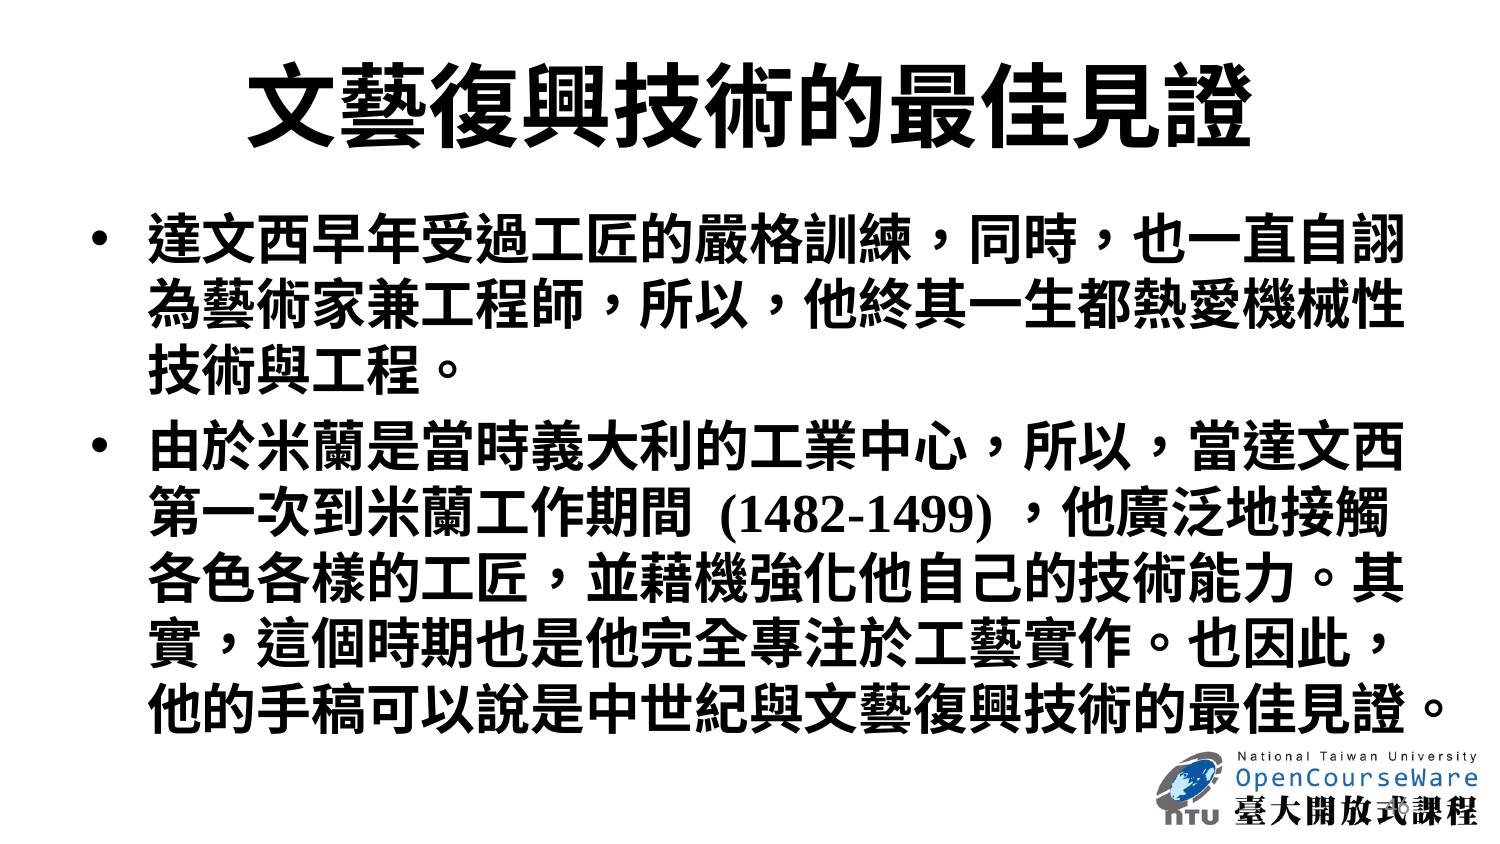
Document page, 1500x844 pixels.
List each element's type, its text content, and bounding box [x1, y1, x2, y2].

title 文藝復興技術的最佳見證 [75, 33, 1425, 175]
picture [1130, 734, 1500, 844]
slide_number 46 [1074, 782, 1425, 827]
list 達文西早年受過工匠的嚴格訓練，同時，也一直自詡為藝術家兼工程師，所以，他終其一生都熱愛機械性技術與工程。 由於米蘭是當時義大利的工業中心，所以，當達文西第一次到米蘭工作期間 (1482-1499)，他廣泛地接觸各色各樣的工匠，並藉機強化他自己的技術能力。其實，這個時期也是他完全專注於工藝實作。也因此，他的手稿可以說是中世紀與文藝復興技術的最佳見證。 [75, 196, 1425, 754]
